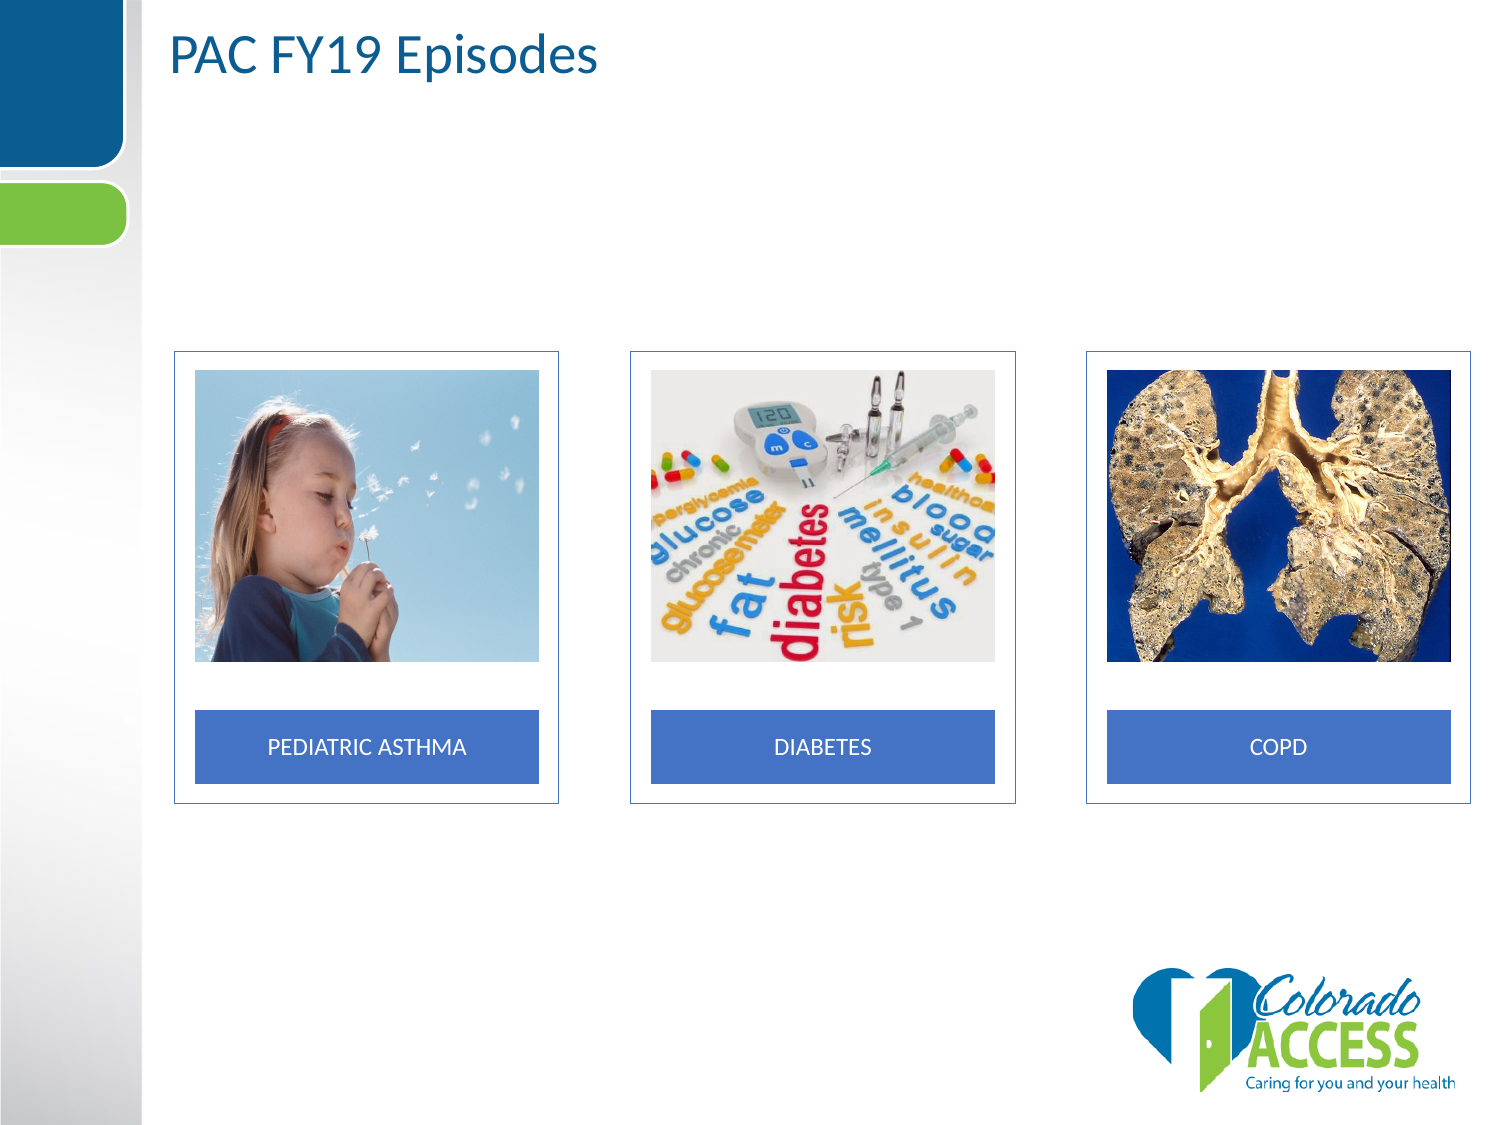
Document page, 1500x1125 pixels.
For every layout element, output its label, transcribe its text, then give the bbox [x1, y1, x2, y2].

list Comorbidities [529, 517, 1500, 1054]
picture [1, 1, 142, 1125]
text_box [174, 166, 1472, 989]
title PAC FY19 Episodes [154, 24, 1421, 149]
